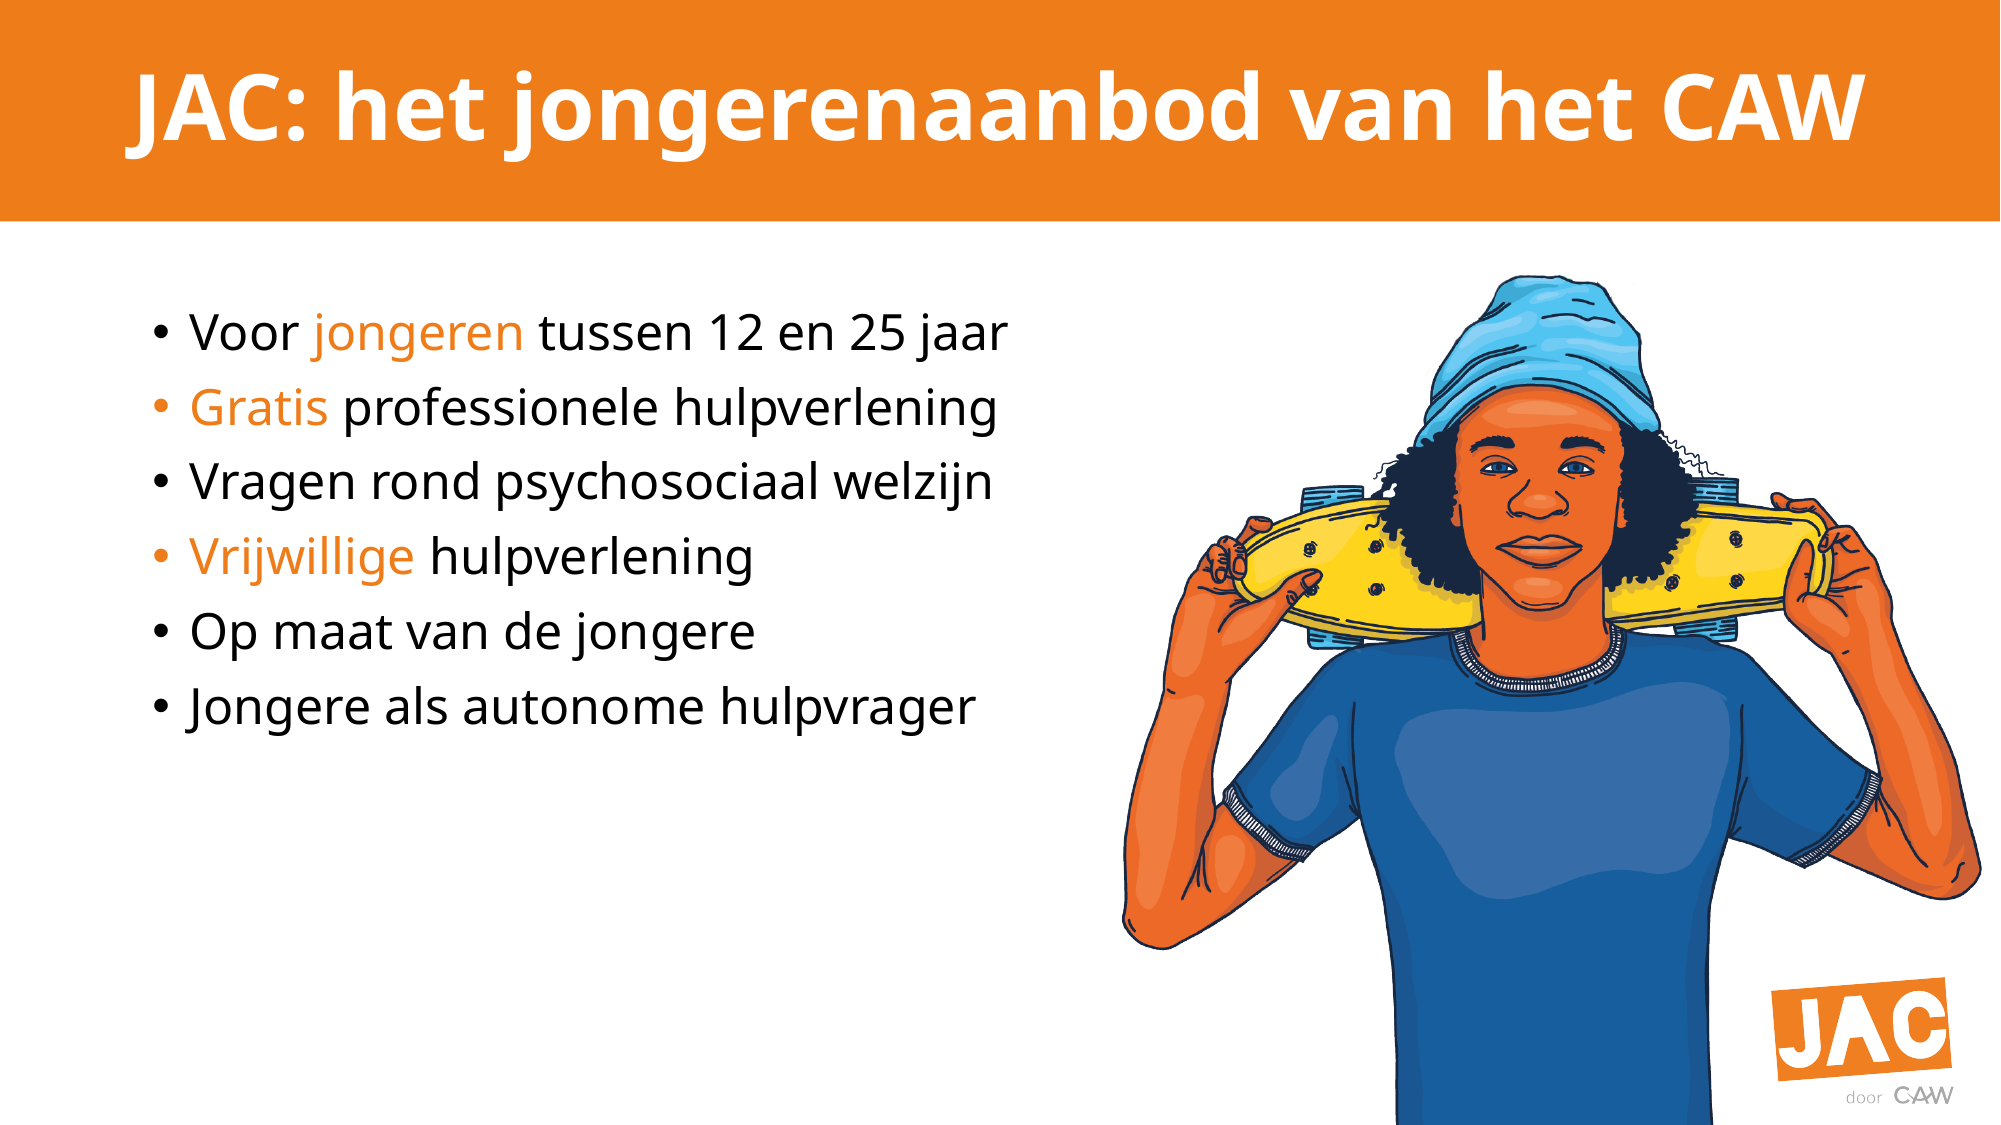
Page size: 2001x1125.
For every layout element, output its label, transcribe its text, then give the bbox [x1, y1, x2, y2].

list Voor jongeren tussen 12 en 25 jaar Gratis professionele hulpverlening Vragen rond psychosociaal welzijn Vrijwillige hulpverlening Op maat van de jongere Jongere als autonome hulpvrager [137, 299, 1058, 1014]
picture [1058, 0, 2000, 1125]
title JAC: het jongerenaanbod van het CAW [0, 0, 1058, 222]
